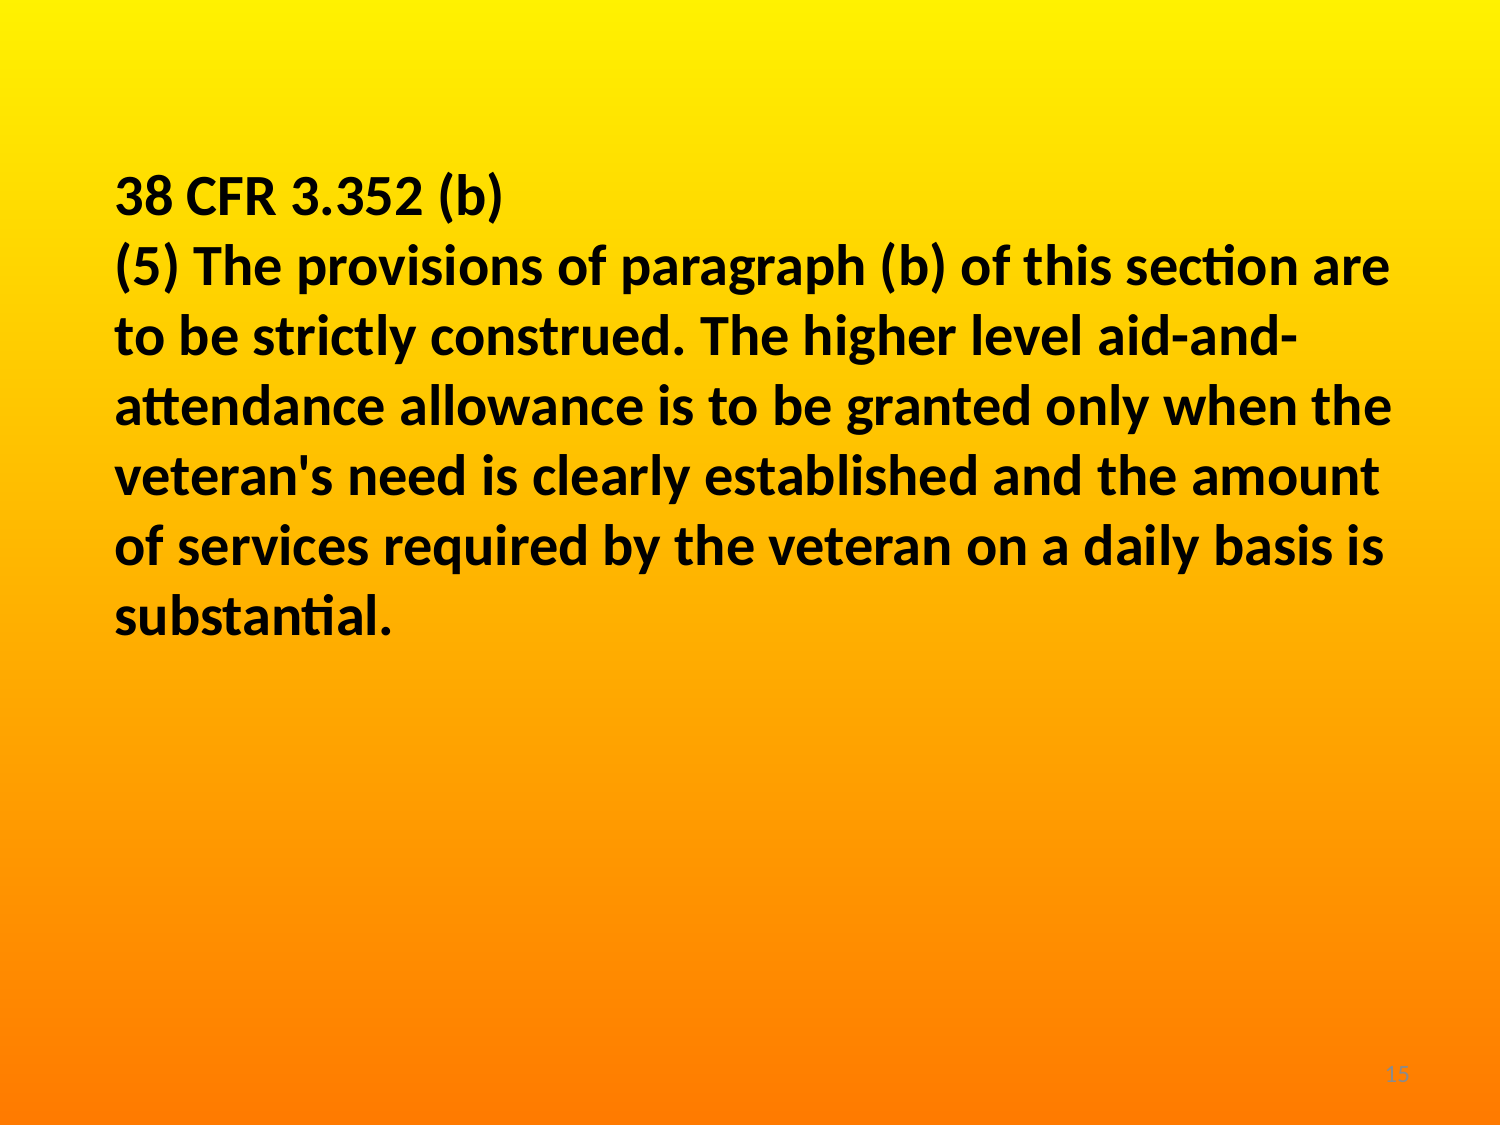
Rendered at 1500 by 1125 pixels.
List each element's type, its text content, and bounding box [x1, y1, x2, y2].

slide_number 15 [1074, 1042, 1425, 1103]
text_box 38 CFR 3.352 (b) (5) The provisions of paragraph (b) of this section are to be strictly construed. The higher level aid-and-attendance allowance is to be granted only when the veteran's need is clearly established and the amount of services required by the veteran on a daily basis is substantial. [99, 149, 1413, 655]
